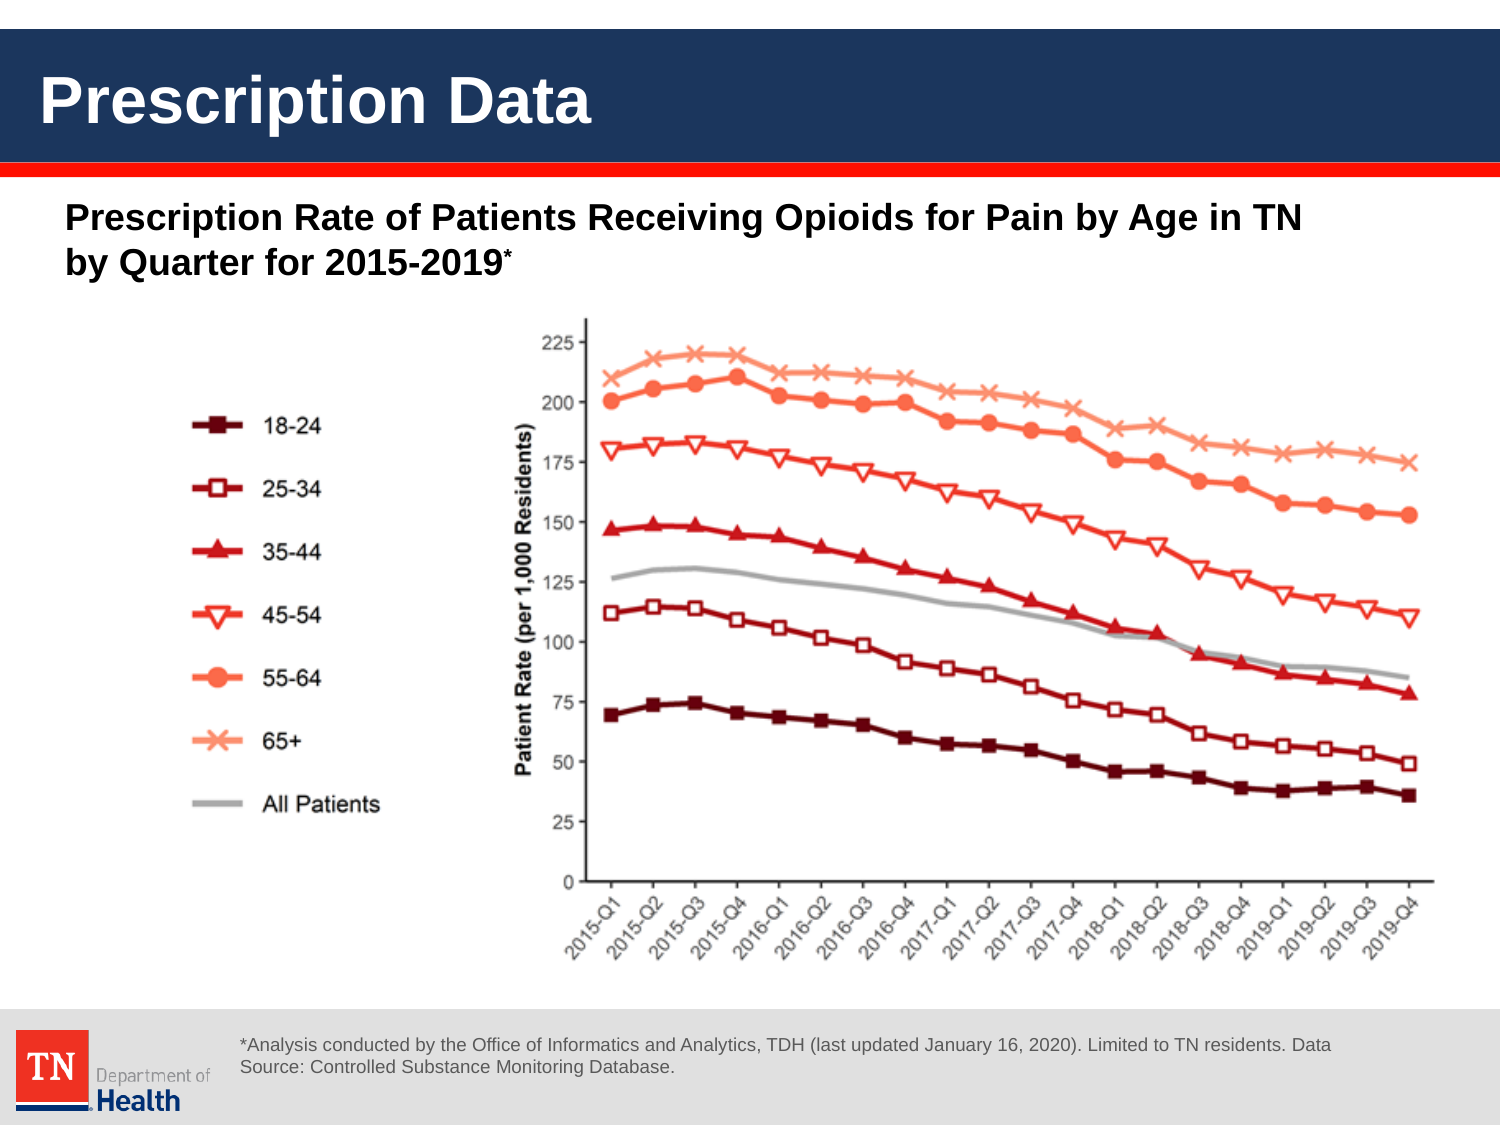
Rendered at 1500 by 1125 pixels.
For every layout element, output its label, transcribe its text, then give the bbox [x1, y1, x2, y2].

picture [174, 399, 419, 843]
text_box Prescription Rate of Patients Receiving Opioids for Pain by Age in TN by Quarter for 2015-2019* [50, 185, 1363, 291]
picture [499, 312, 1448, 976]
title Prescription Data [24, 29, 1475, 165]
text_box *Analysis conducted by the Office of Informatics and Analytics, TDH (last updated January 16, 2020). Limited to TN residents. Data Source: Controlled Substance Monitoring Database. [224, 1024, 1363, 1085]
